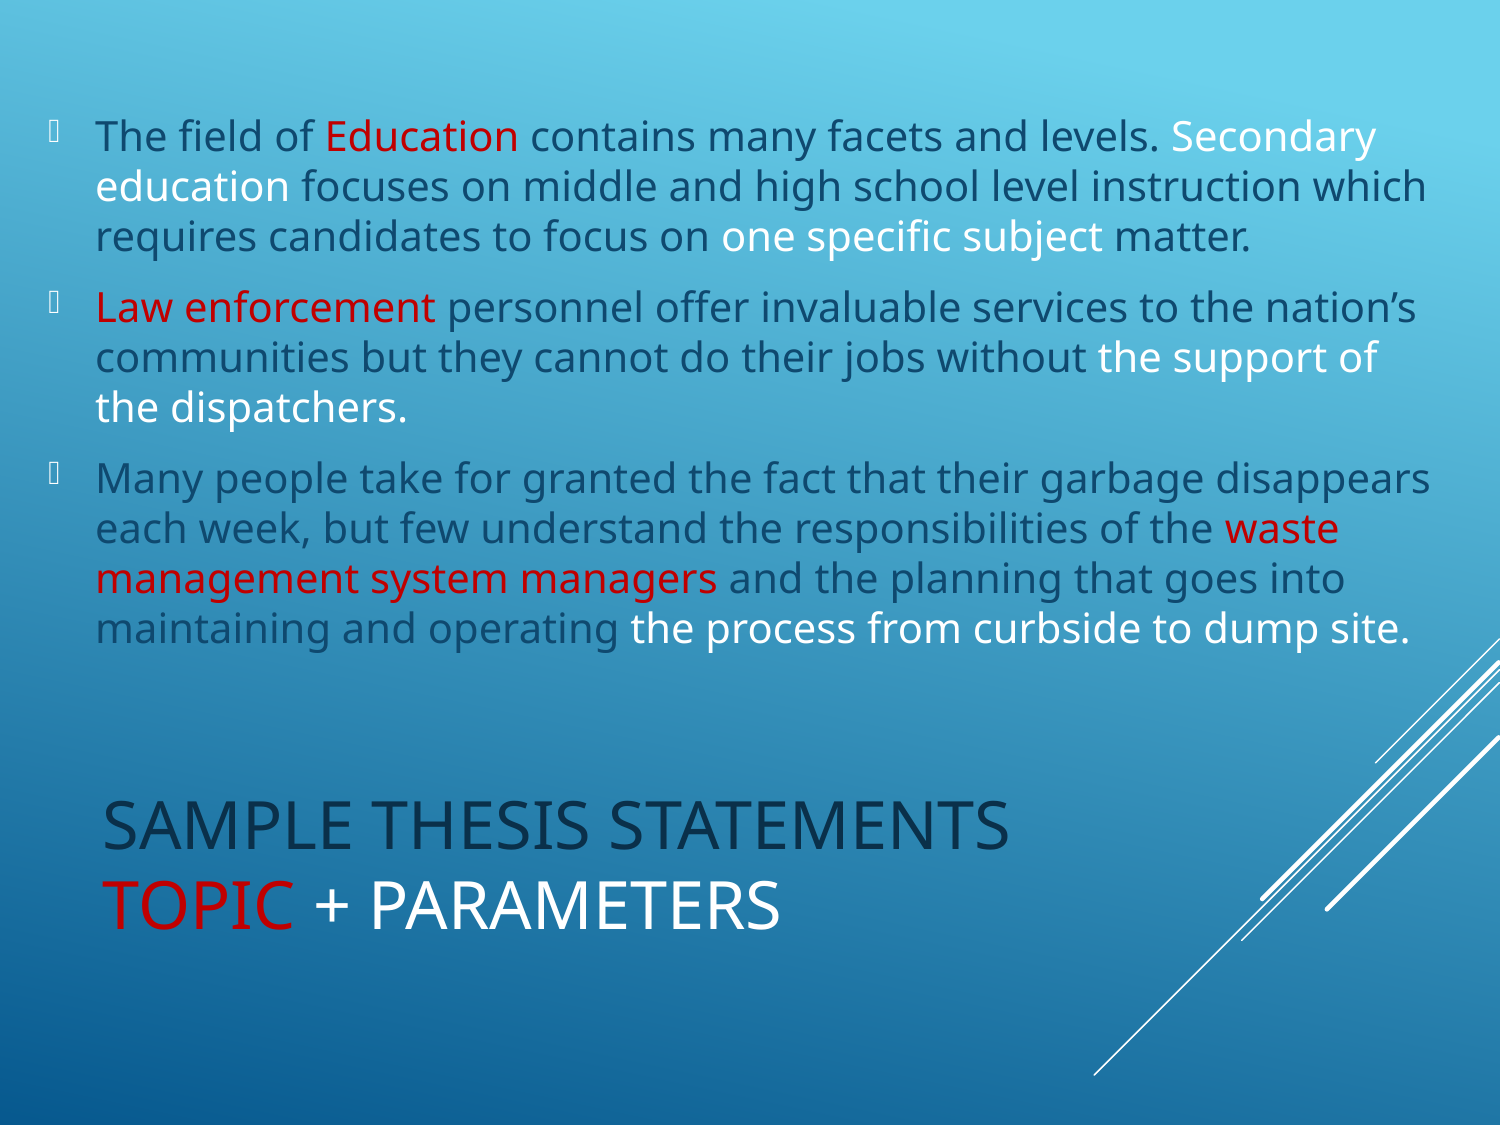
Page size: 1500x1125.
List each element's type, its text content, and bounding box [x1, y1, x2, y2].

list The field of Education contains many facets and levels. Secondary education focuses on middle and high school level instruction which requires candidates to focus on one specific subject matter. Law enforcement personnel offer invaluable services to the nation’s communities but they cannot do their jobs without the support of the dispatchers. Many people take for granted the fact that their garbage disappears each week, but few understand the responsibilities of the waste management system managers and the planning that goes into maintaining and operating the process from curbside to dump site. [33, 24, 1463, 738]
title Sample Thesis statements Topic + Parameters [87, 738, 1163, 988]
